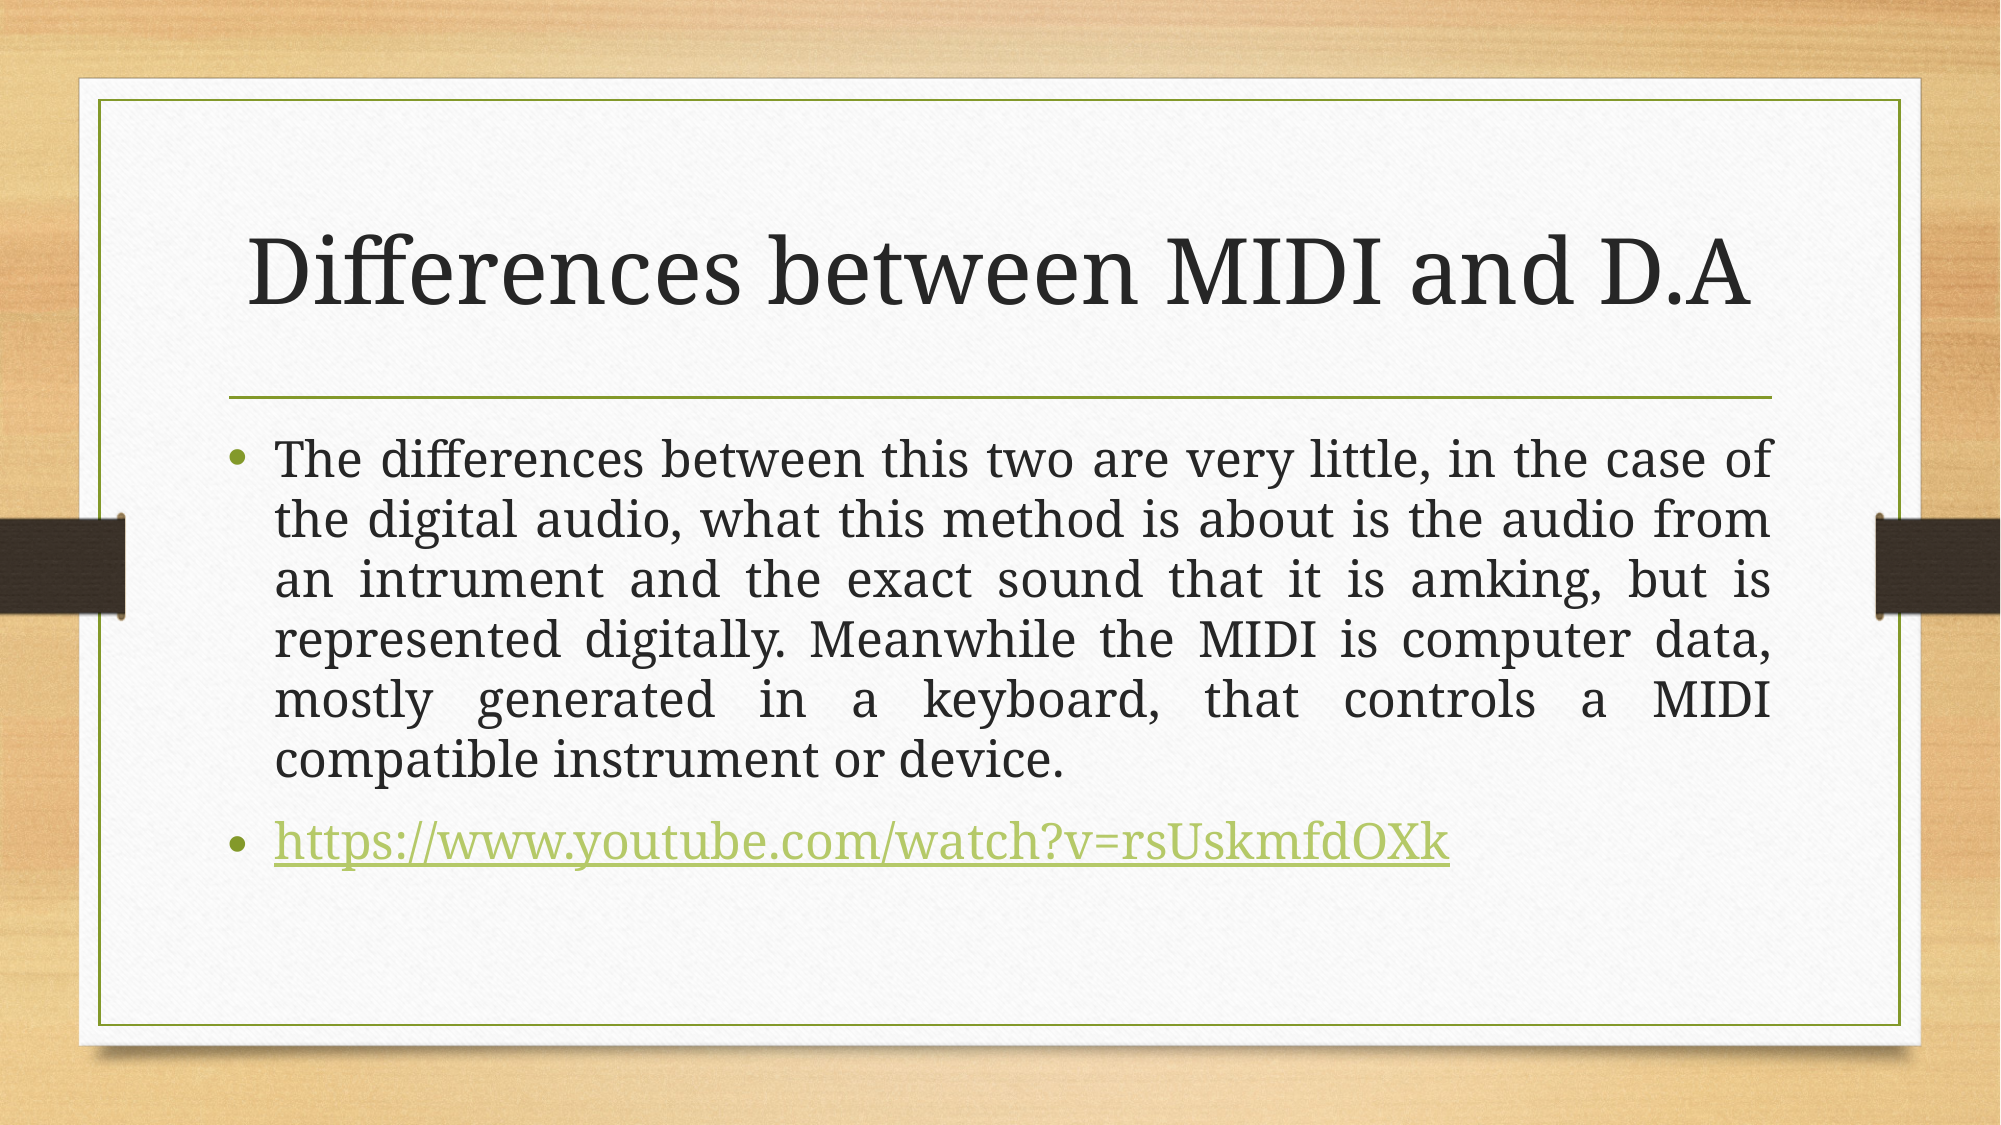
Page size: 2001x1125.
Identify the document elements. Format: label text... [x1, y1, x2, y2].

title Differences between MIDI and D.A [212, 161, 1788, 375]
picture [0, 0, 2001, 1125]
list The differences between this two are very little, in the case of the digital audio, what this method is about is the audio from an intrument and the exact sound that it is amking, but is represented digitally. Meanwhile the MIDI is computer data, mostly generated in a keyboard, that controls a MIDI compatible instrument or device. https://www.youtube.com/watch?v=rsUskmfdOXk [212, 419, 1788, 964]
